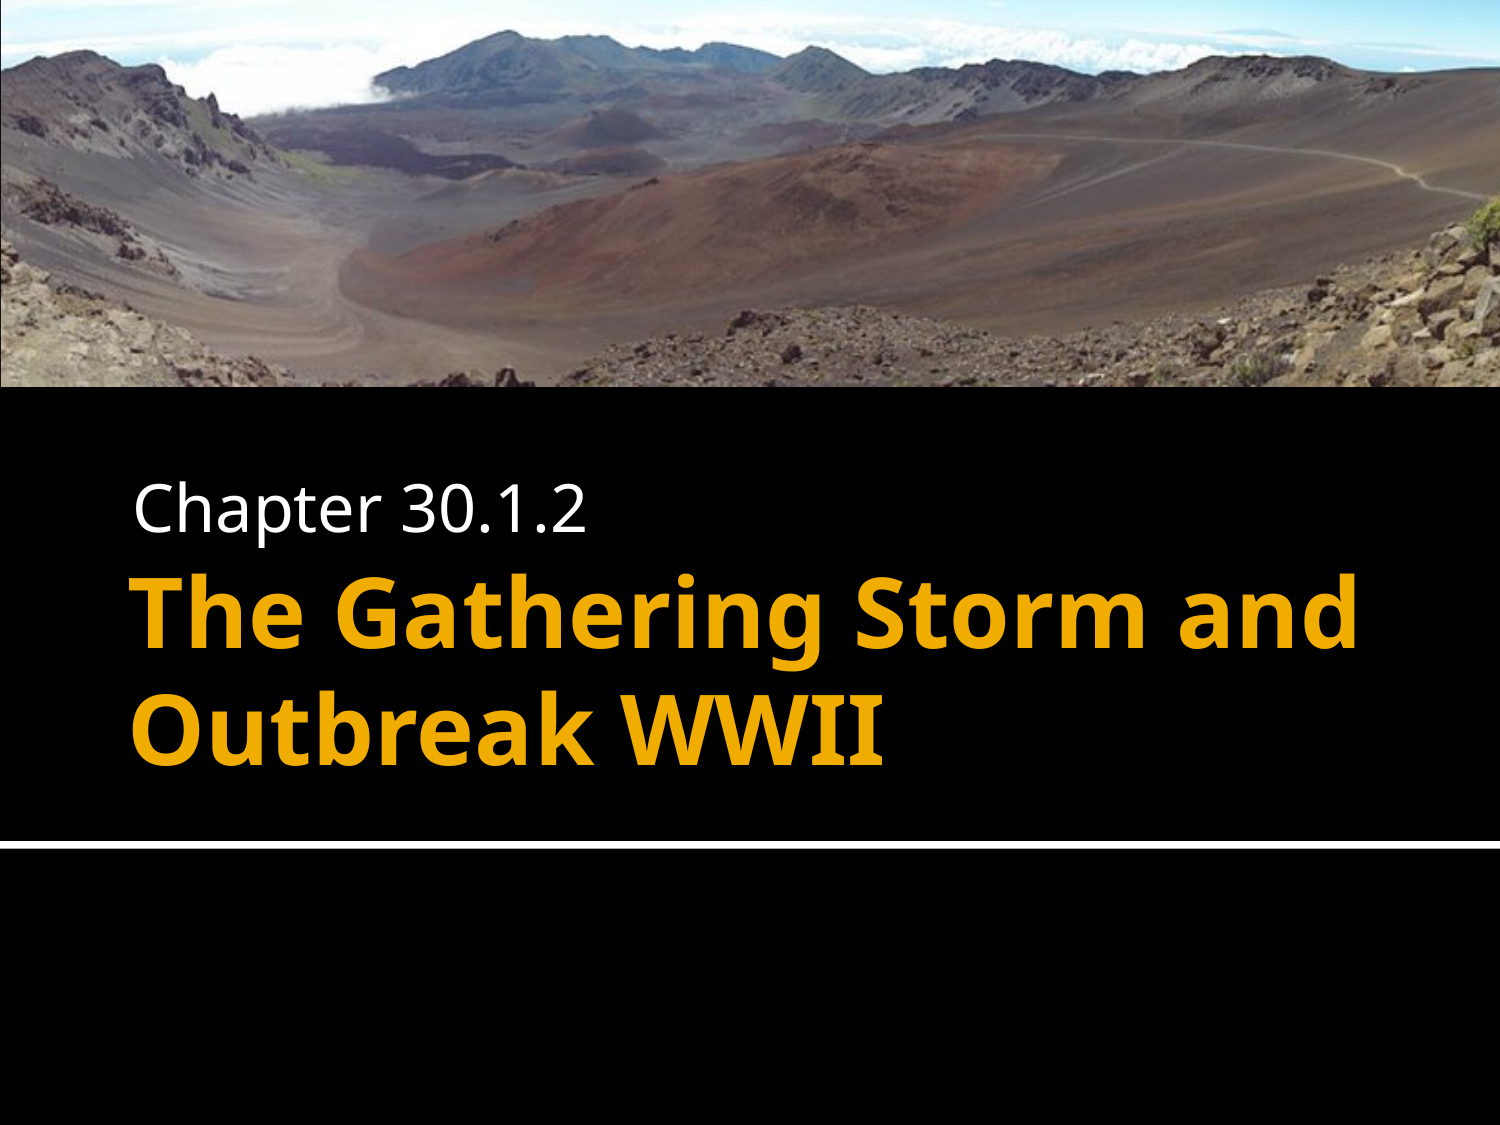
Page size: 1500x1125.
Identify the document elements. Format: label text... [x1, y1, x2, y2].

subtitle Chapter 30.1.2 [112, 396, 1438, 546]
picture [0, 0, 1500, 387]
title The Gathering Storm and Outbreak WWII [112, 550, 1438, 825]
